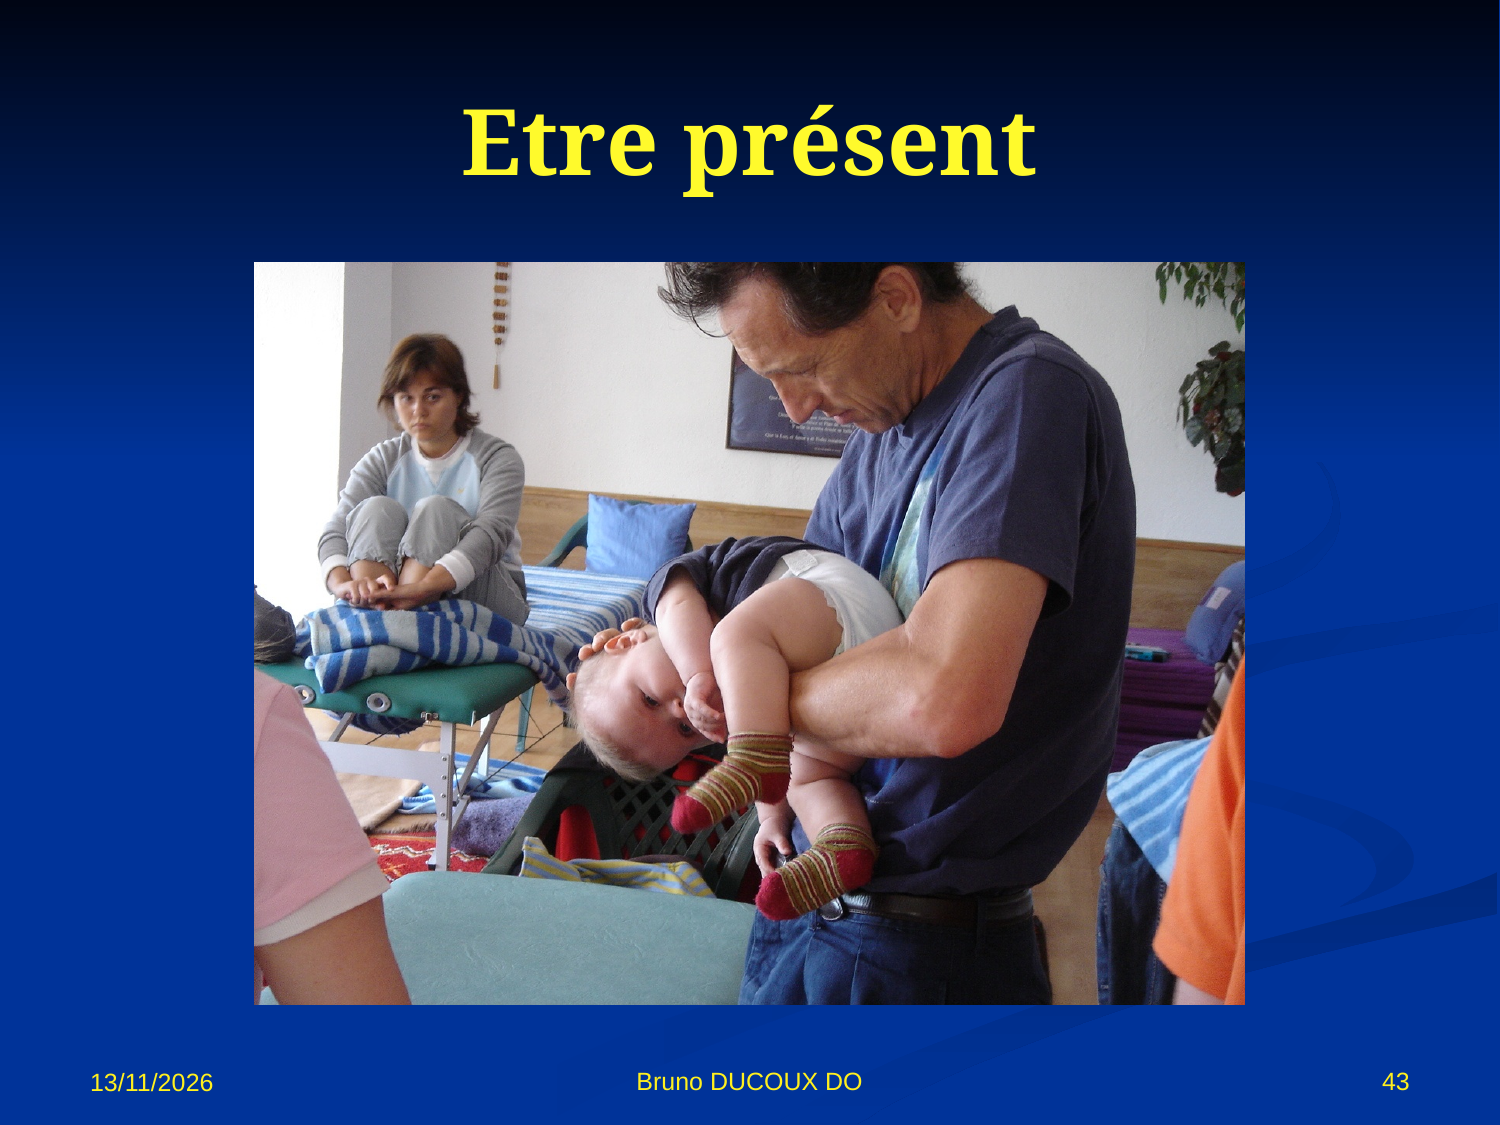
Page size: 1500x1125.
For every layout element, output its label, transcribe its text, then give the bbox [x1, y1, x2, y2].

footer Bruno DUCOUX DO [512, 1024, 988, 1104]
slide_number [74, 1025, 426, 1104]
title Etre présent [74, 44, 1426, 233]
slide_number 43 [1074, 1024, 1426, 1104]
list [254, 262, 1245, 1006]
